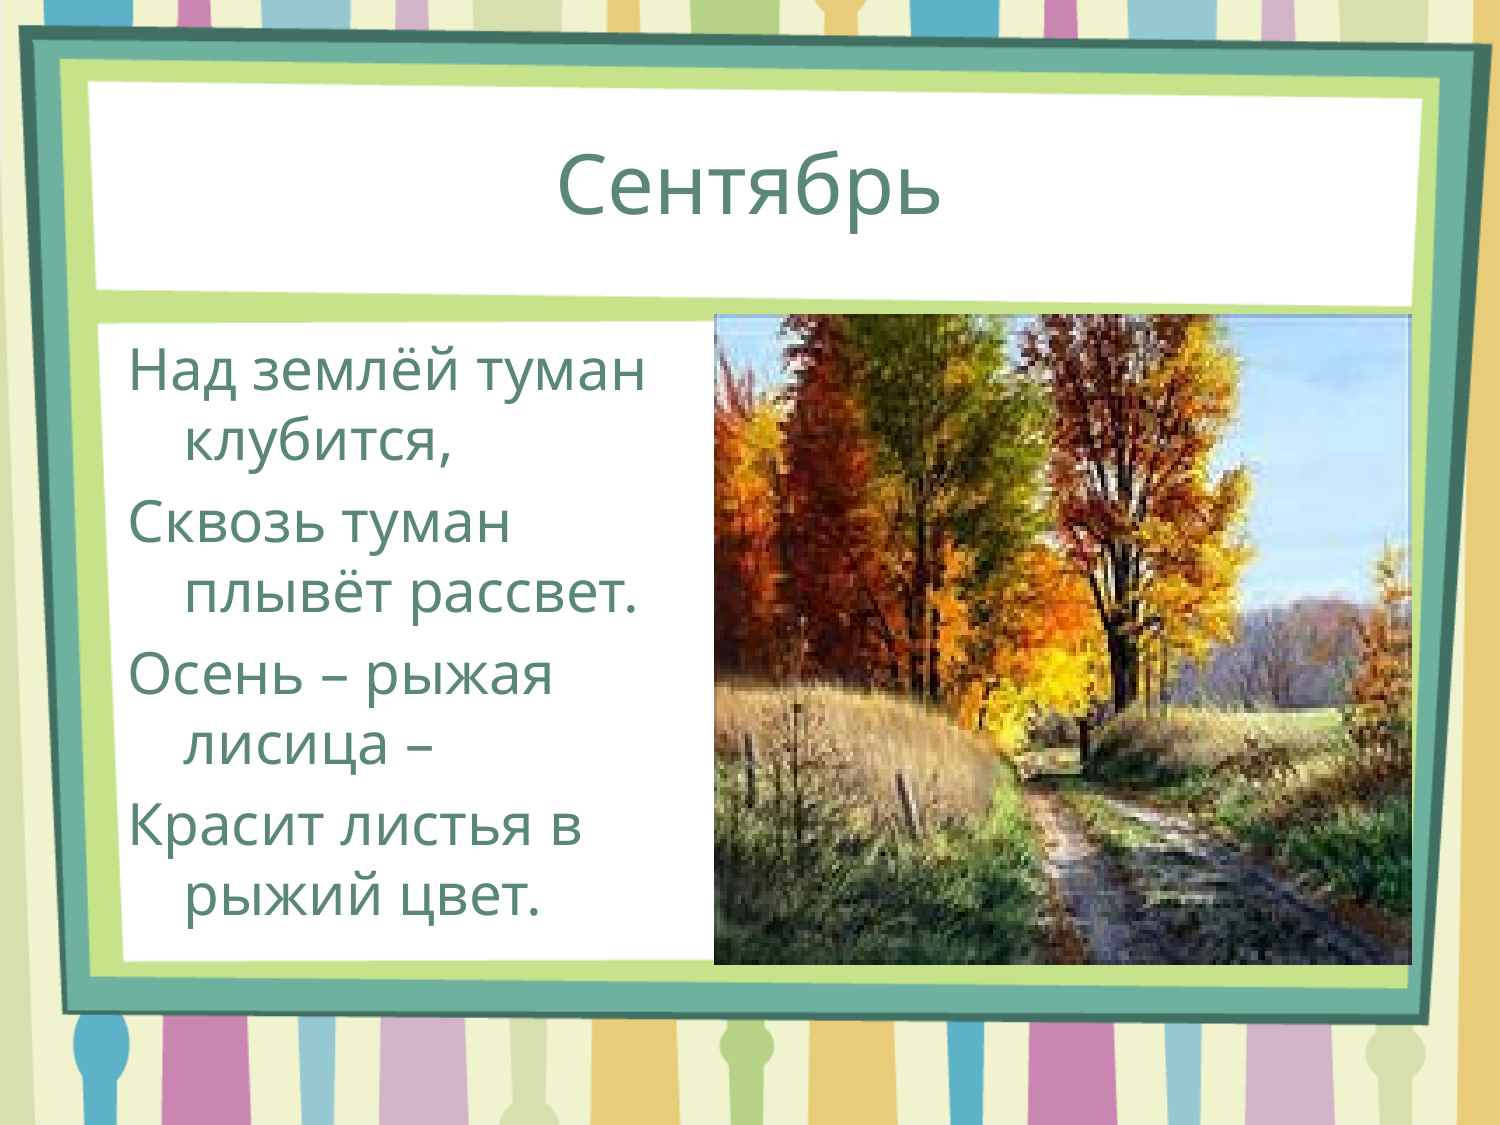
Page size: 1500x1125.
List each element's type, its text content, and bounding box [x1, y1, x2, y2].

title Сентябрь [74, 87, 1426, 276]
list Над землёй туман клубится, Сквозь туман плывёт рассвет. Осень – рыжая лисица – Красит листья в рыжий цвет. [112, 324, 744, 1006]
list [714, 314, 1412, 965]
picture [0, 0, 1500, 1125]
